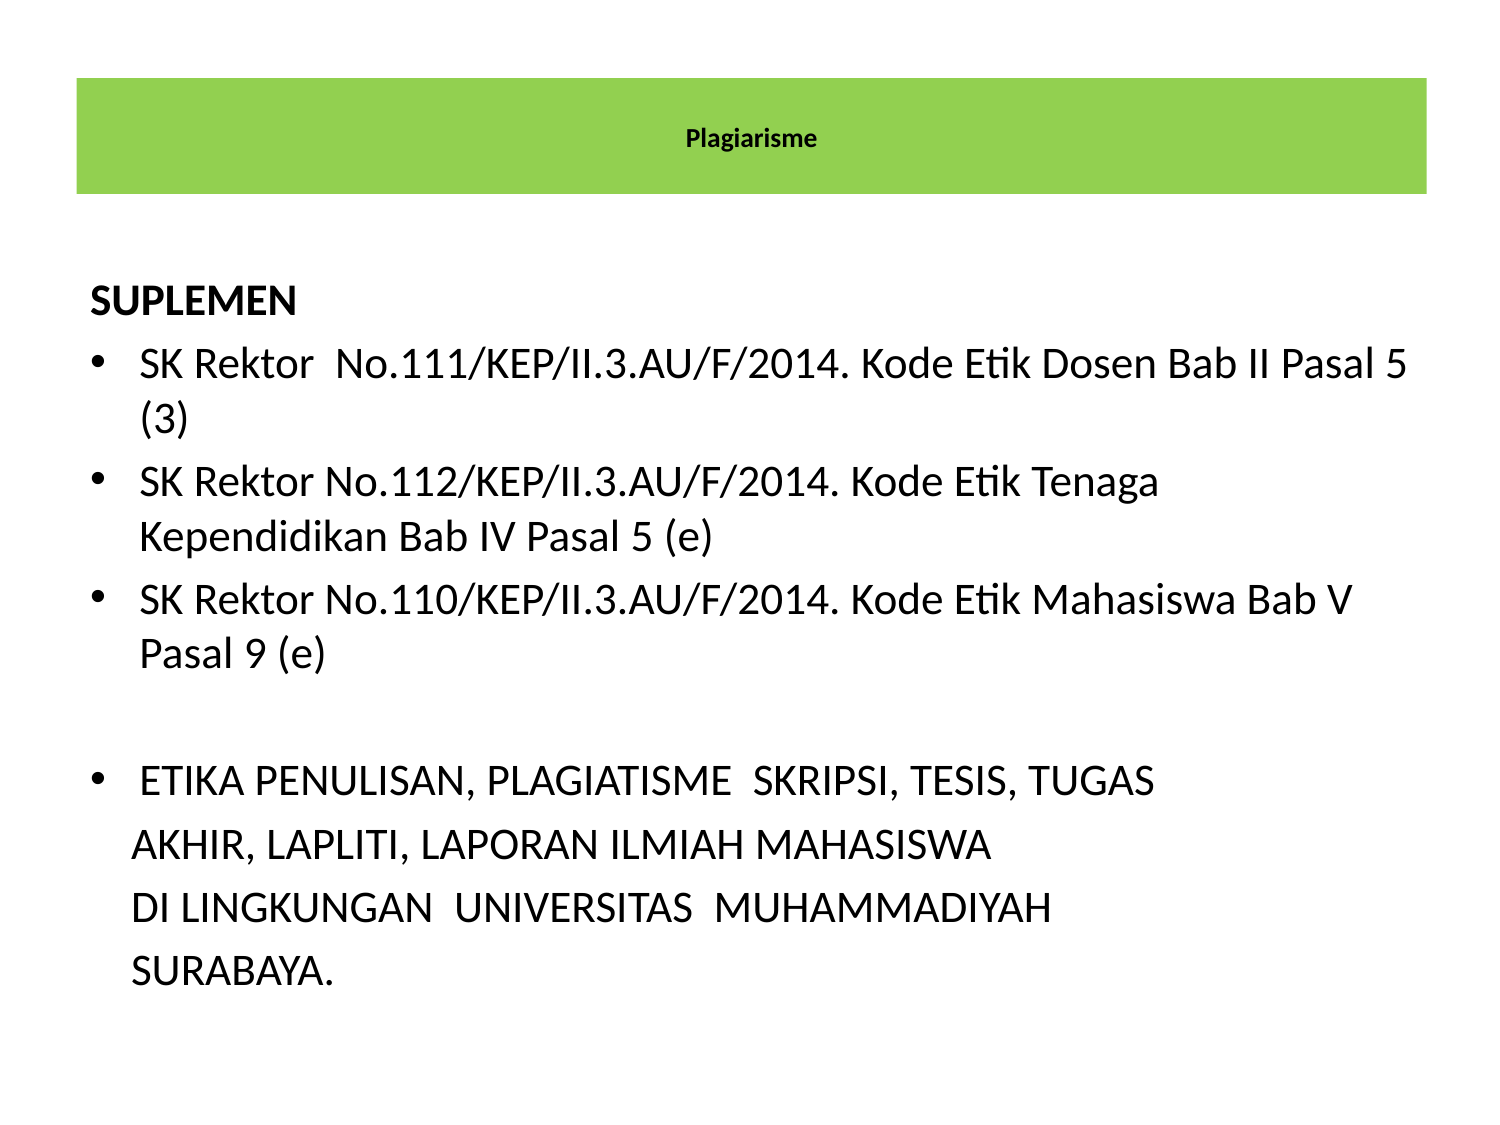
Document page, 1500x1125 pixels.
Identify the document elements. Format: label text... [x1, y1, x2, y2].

list SUPLEMEN SK Rektor No.111/KEP/II.3.AU/F/2014. Kode Etik Dosen Bab II Pasal 5 (3) SK Rektor No.112/KEP/II.3.AU/F/2014. Kode Etik Tenaga Kependidikan Bab IV Pasal 5 (e) SK Rektor No.110/KEP/II.3.AU/F/2014. Kode Etik Mahasiswa Bab V Pasal 9 (e) ETIKA PENULISAN, PLAGIATISME SKRIPSI, TESIS, TUGAS AKHIR, LAPLITI, LAPORAN ILMIAH MAHASISWA DI LINGKUNGAN UNIVERSITAS MUHAMMADIYAH SURABAYA. [75, 262, 1425, 1005]
title Plagiarisme [76, 78, 1427, 194]
